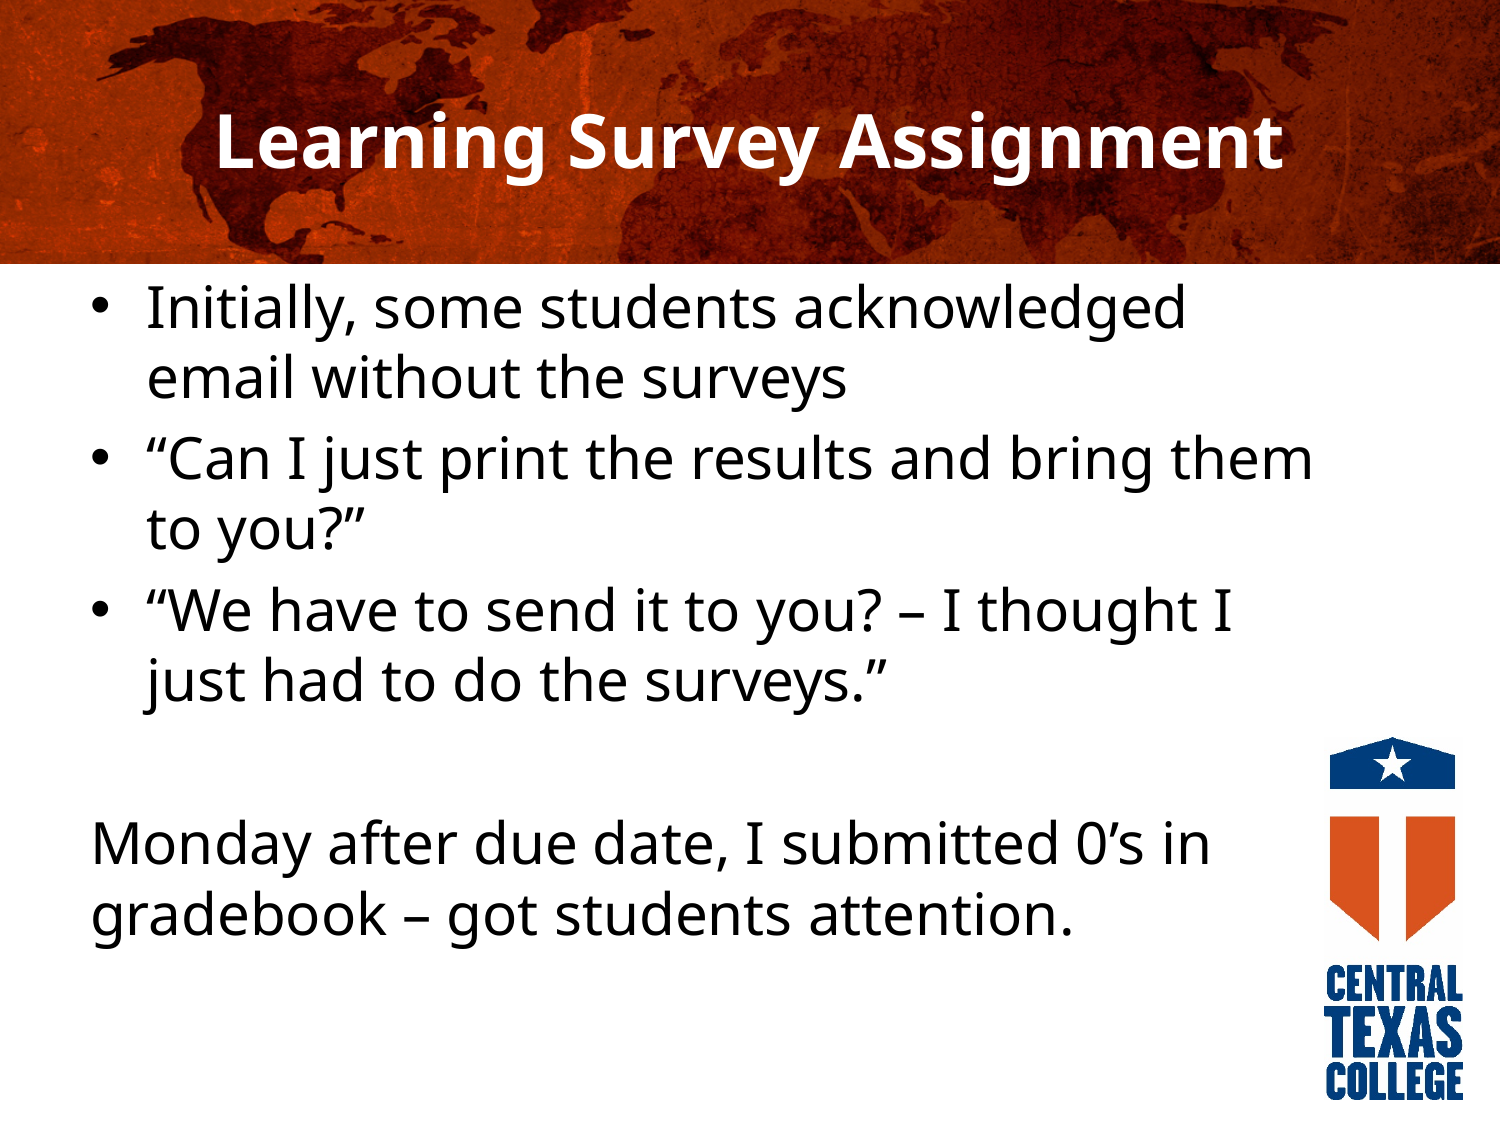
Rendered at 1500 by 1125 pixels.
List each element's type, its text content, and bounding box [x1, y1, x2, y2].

picture [0, 0, 1500, 264]
picture [1324, 737, 1463, 1100]
list Initially, some students acknowledged email without the surveys “Can I just print the results and bring them to you?” “We have to send it to you? – I thought I just had to do the surveys.” Monday after due date, I submitted 0’s in gradebook – got students attention. [75, 262, 1363, 1005]
title Learning Survey Assignment [75, 45, 1425, 233]
